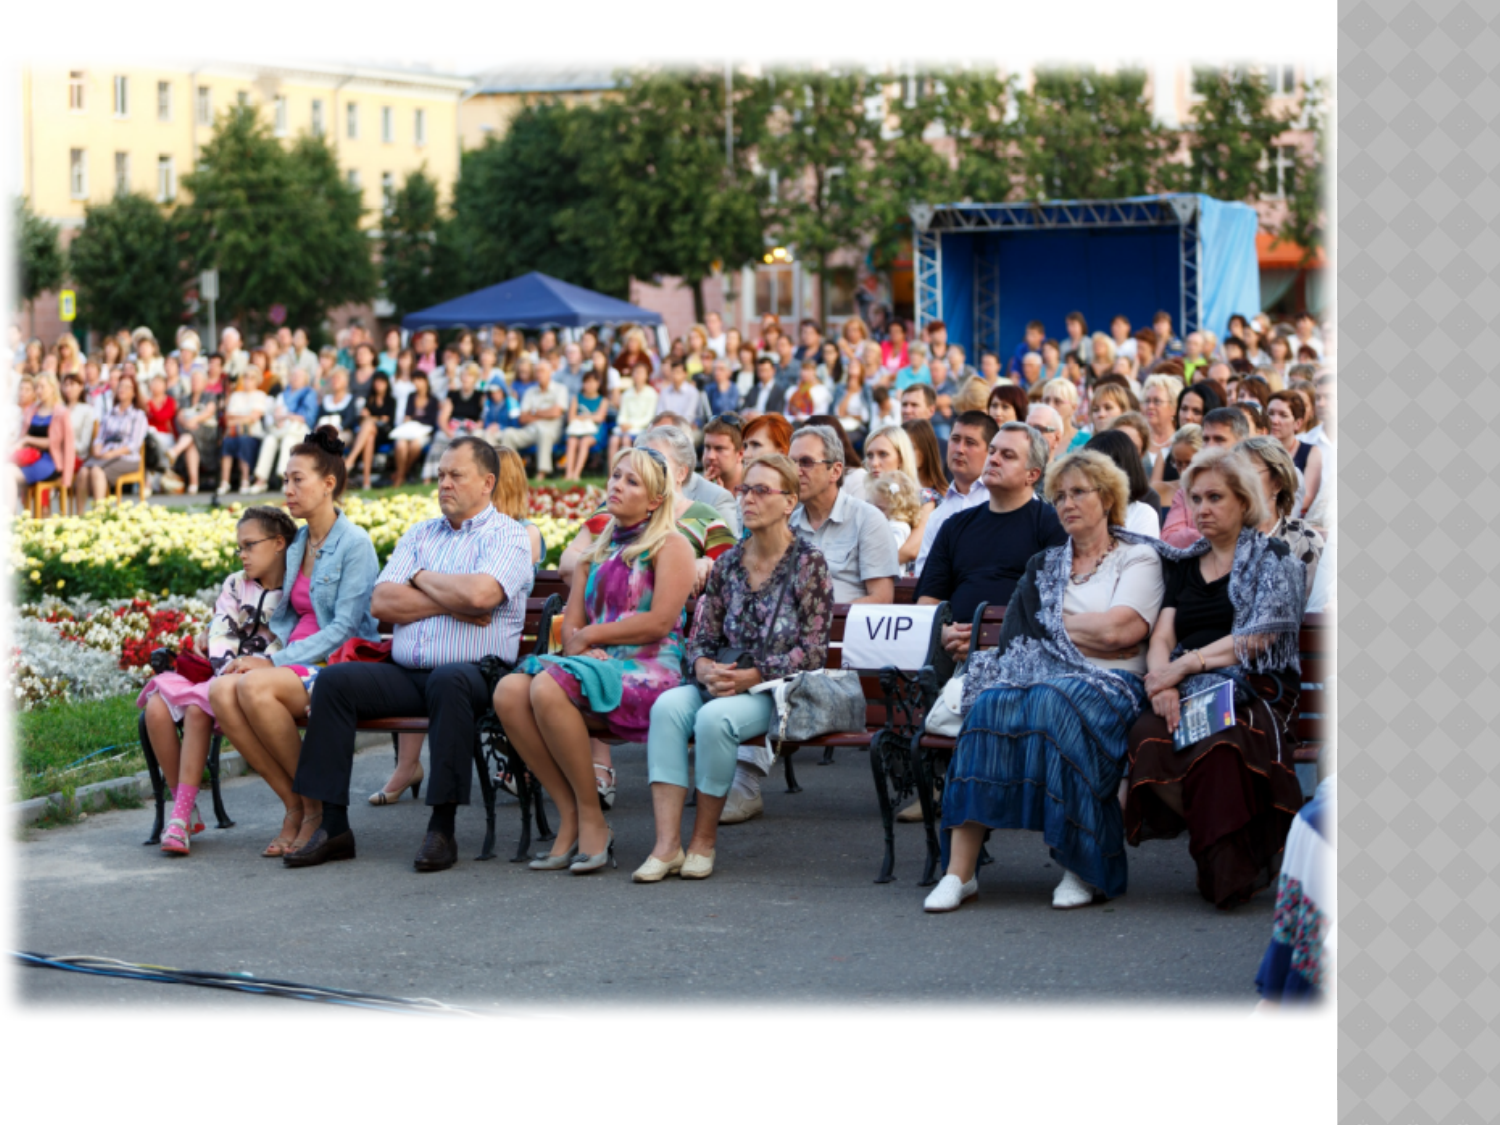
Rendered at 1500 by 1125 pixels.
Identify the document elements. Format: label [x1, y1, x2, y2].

picture [0, 54, 1344, 1024]
